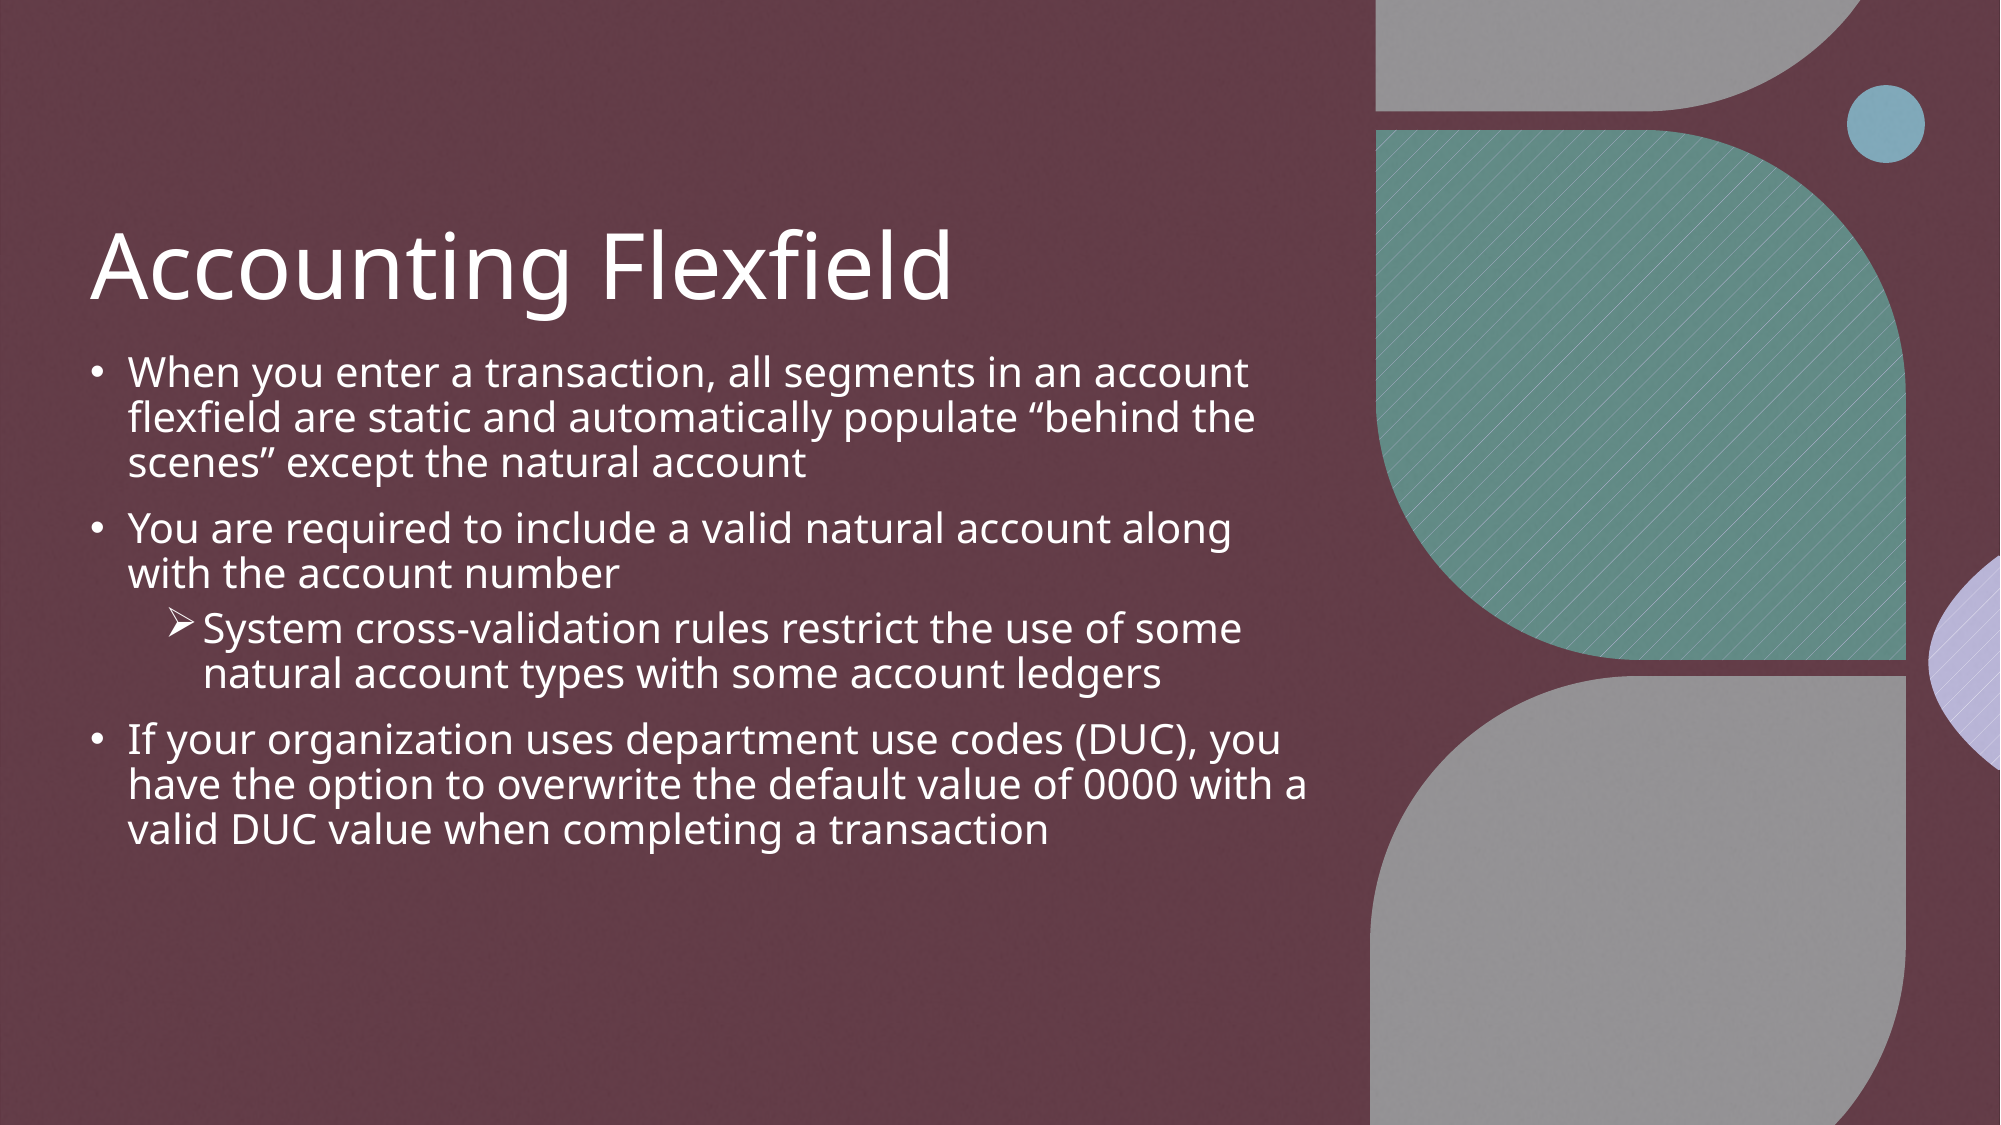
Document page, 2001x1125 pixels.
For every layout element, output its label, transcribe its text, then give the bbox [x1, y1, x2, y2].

list When you enter a transaction, all segments in an account flexfield are static and automatically populate “behind the scenes” except the natural account You are required to include a valid natural account along with the account number System cross-validation rules restrict the use of some natural account types with some account ledgers If your organization uses department use codes (DUC), you have the option to overwrite the default value of 0000 with a valid DUC value when completing a transaction [75, 343, 1336, 1014]
title Accounting Flexfield [75, 109, 1336, 327]
